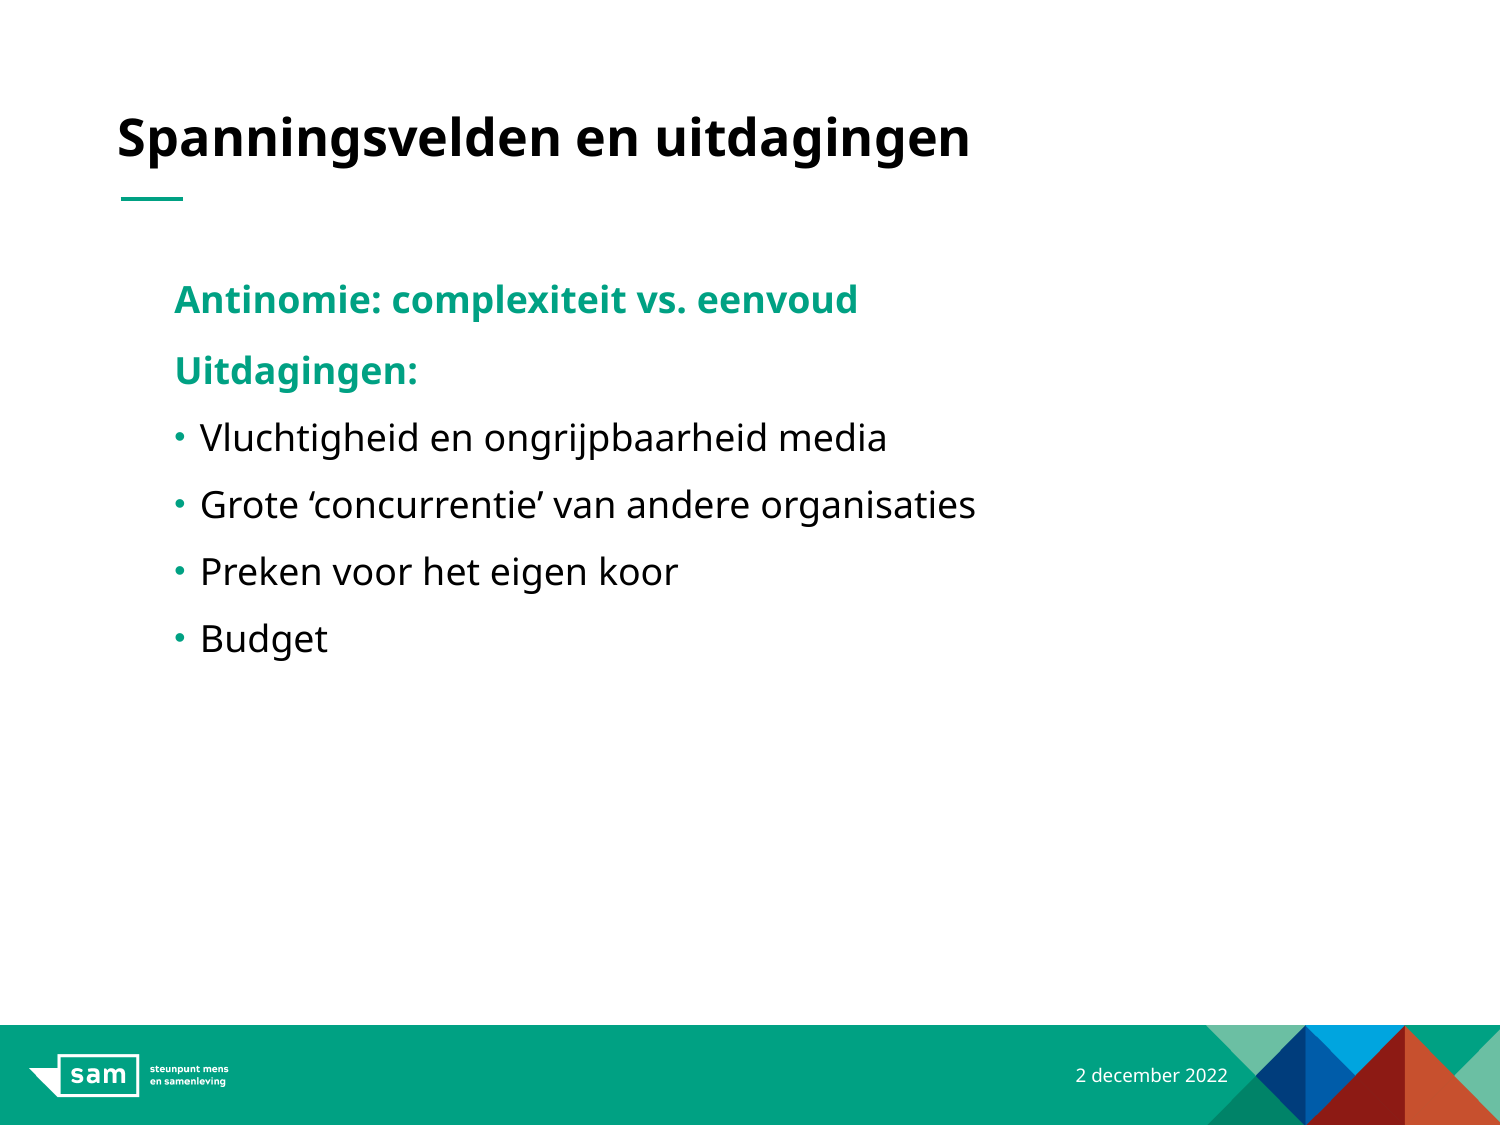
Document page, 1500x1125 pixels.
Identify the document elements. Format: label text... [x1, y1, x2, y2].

list Antinomie: complexiteit vs. eenvoud Uitdagingen: Vluchtigheid en ongrijpbaarheid media Grote ‘concurrentie’ van andere organisaties Preken voor het eigen koor Budget [168, 264, 1315, 938]
title Spanningsvelden en uitdagingen [117, 35, 1382, 169]
picture [0, 1025, 1500, 1125]
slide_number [1067, 1045, 1229, 1106]
